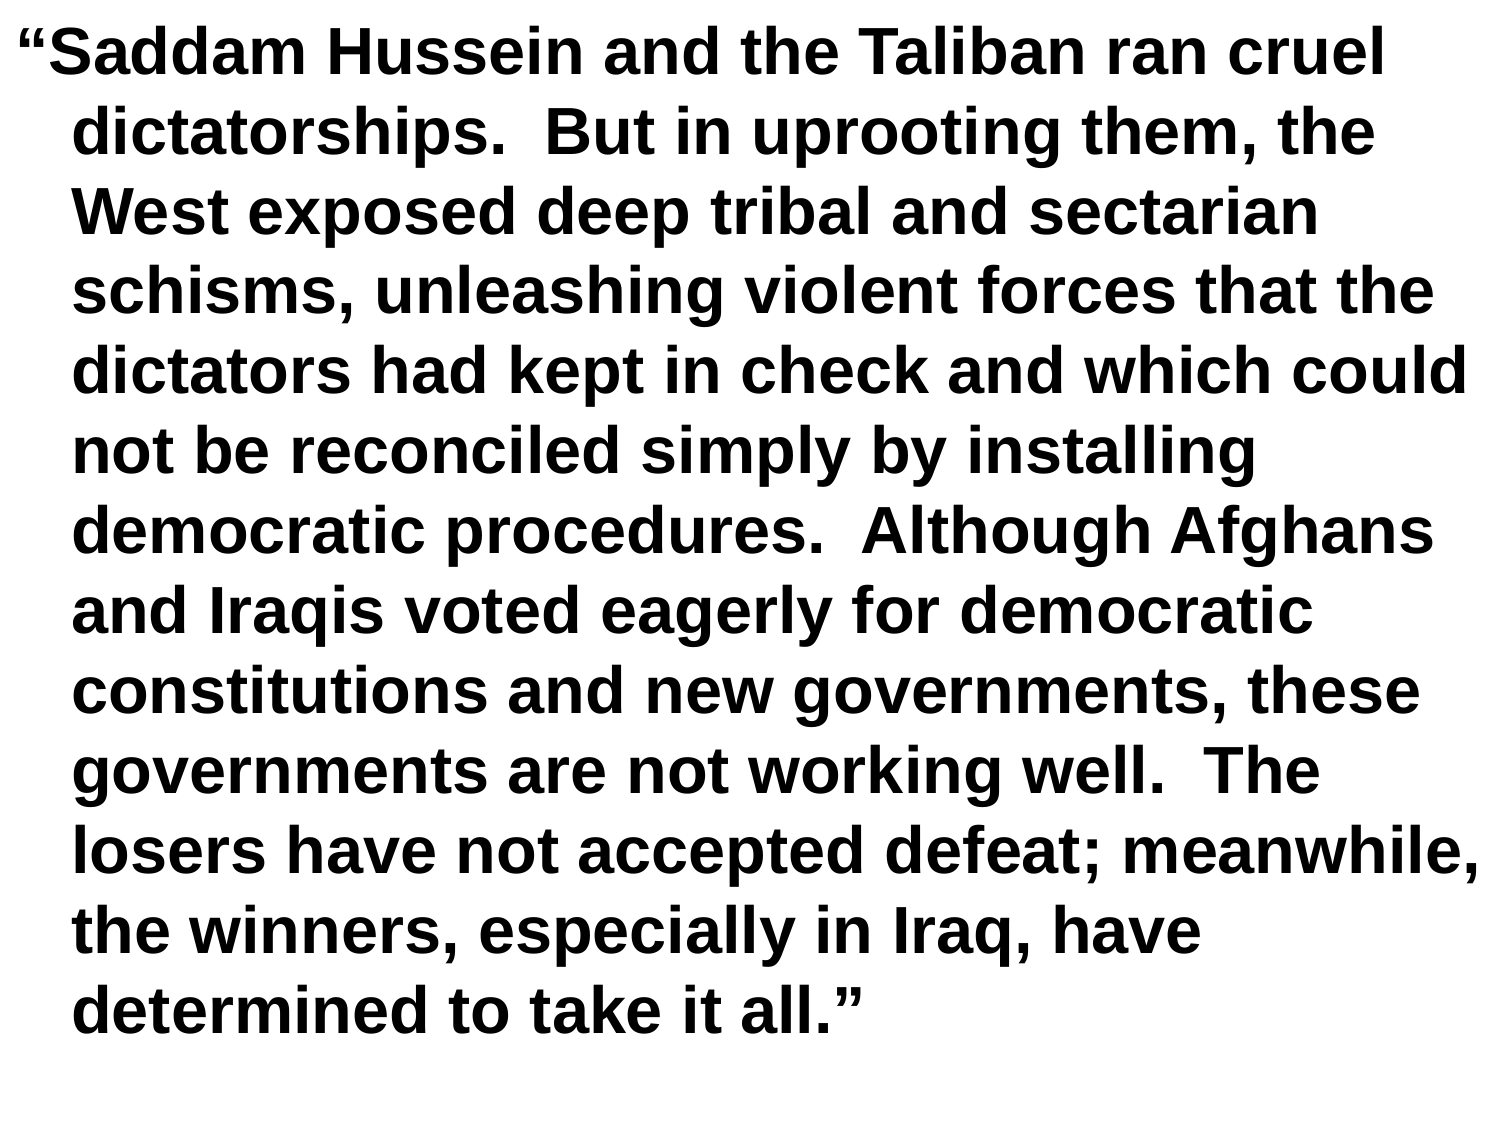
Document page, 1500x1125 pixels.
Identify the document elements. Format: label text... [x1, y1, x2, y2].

list “Saddam Hussein and the Taliban ran cruel dictatorships. But in uprooting them, the West exposed deep tribal and sectarian schisms, unleashing violent forces that the dictators had kept in check and which could not be reconciled simply by installing democratic procedures. Although Afghans and Iraqis voted eagerly for democratic constitutions and new governments, these governments are not working well. The losers have not accepted defeat; meanwhile, the winners, especially in Iraq, have determined to take it all.” [0, 0, 1500, 1125]
